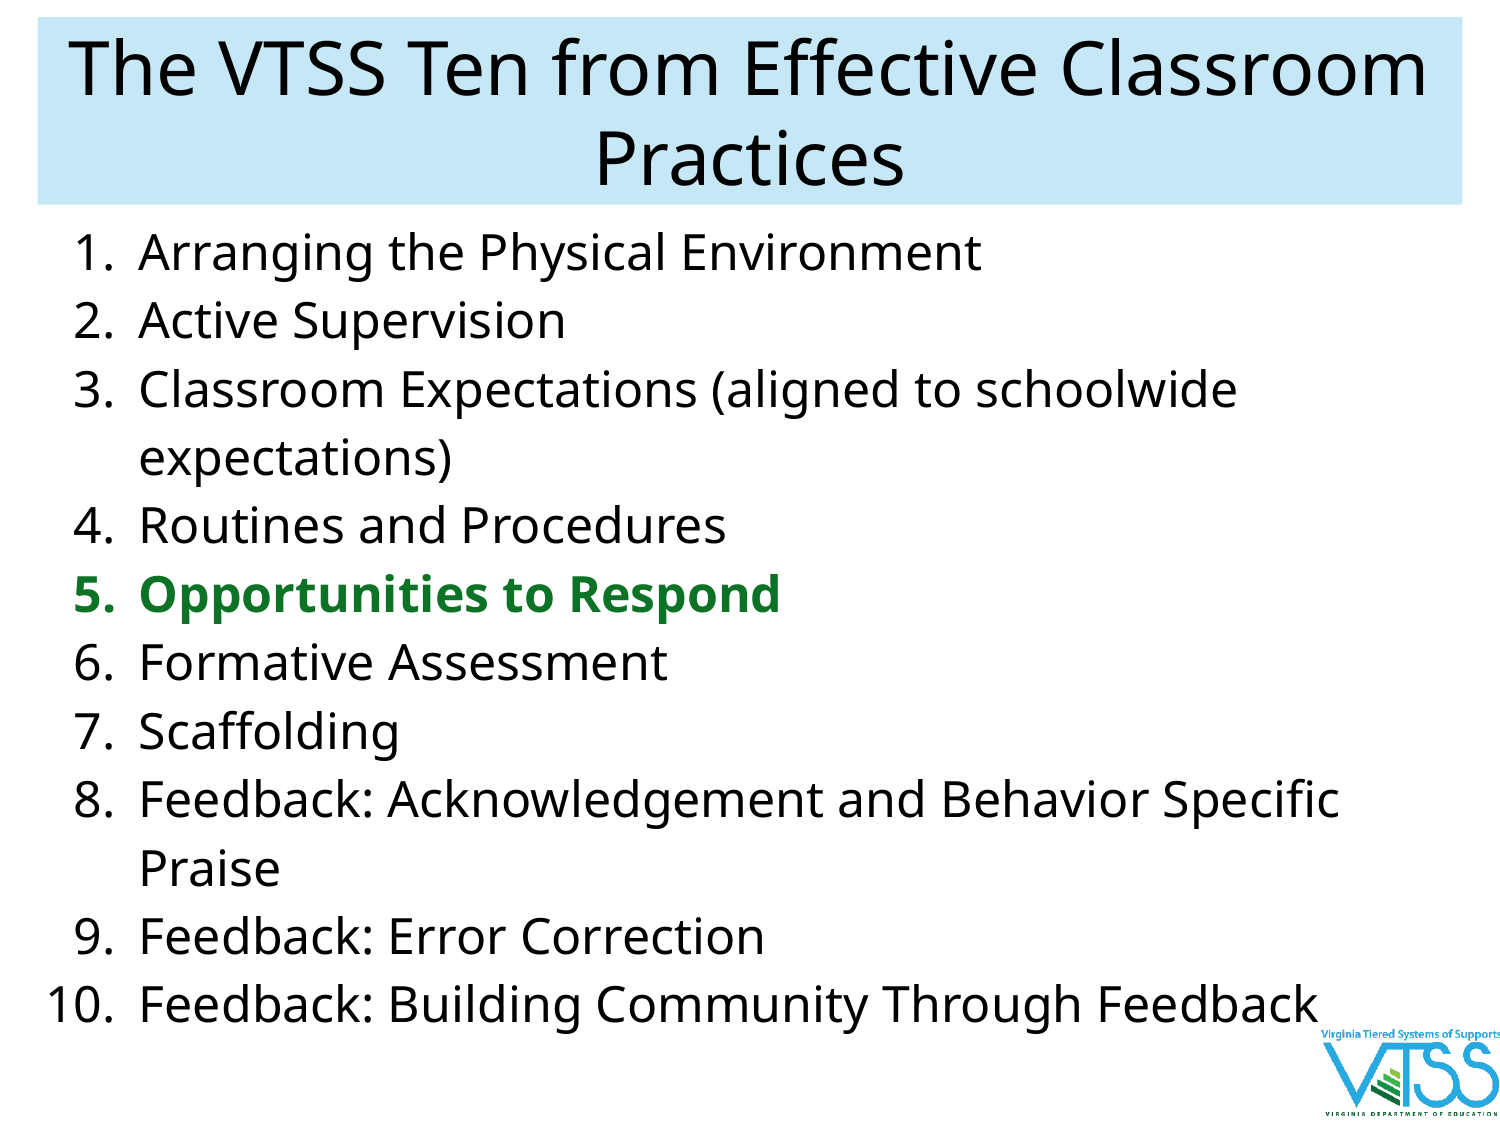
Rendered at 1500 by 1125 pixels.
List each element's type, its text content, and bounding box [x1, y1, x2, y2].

picture [1321, 1029, 1500, 1116]
title The VTSS Ten from Effective Classroom Practices [37, 17, 1463, 204]
list Arranging the Physical Environment Active Supervision Classroom Expectations (aligned to schoolwide expectations) Routines and Procedures Opportunities to Respond Formative Assessment Scaffolding Feedback: Acknowledgement and Behavior Specific Praise Feedback: Error Correction Feedback: Building Community Through Feedback [37, 204, 1463, 955]
